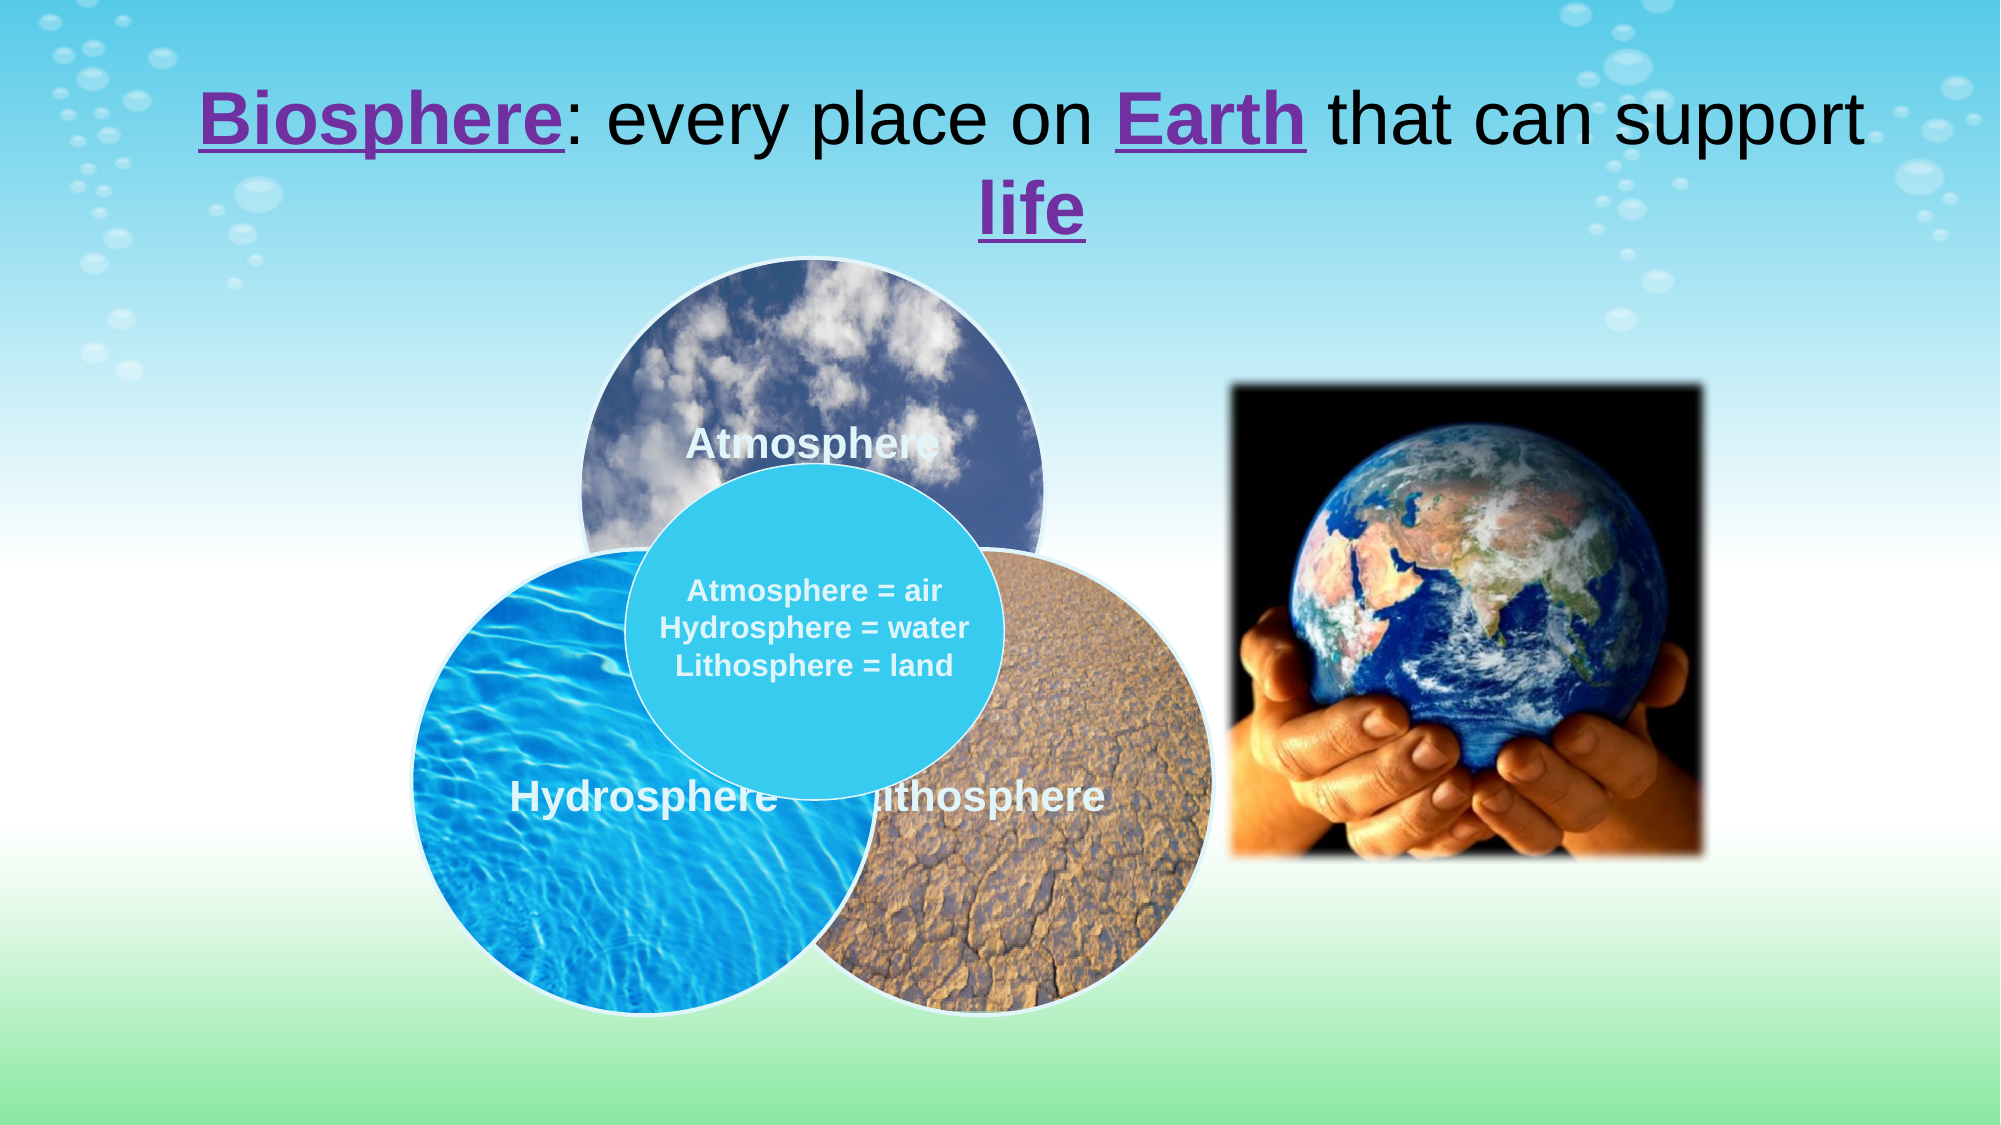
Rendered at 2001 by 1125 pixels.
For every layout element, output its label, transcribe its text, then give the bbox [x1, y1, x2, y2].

picture [0, 0, 2001, 1125]
list Biosphere: every place on Earth that can support life [126, 62, 1938, 238]
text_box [262, 247, 1363, 1026]
